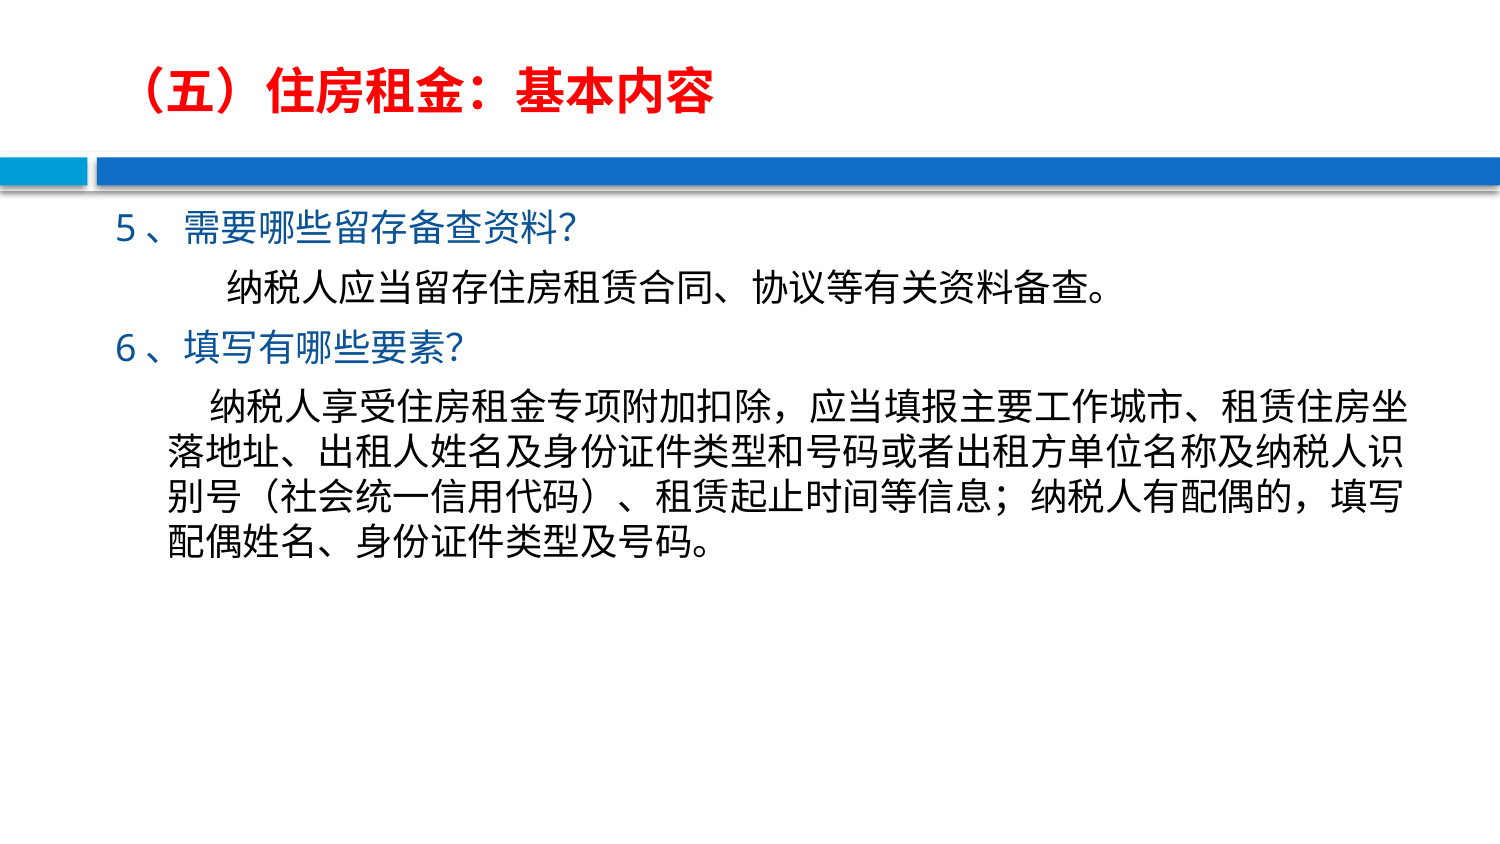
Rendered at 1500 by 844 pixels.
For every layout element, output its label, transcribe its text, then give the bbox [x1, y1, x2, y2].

title （五）住房租金：基本内容 [100, 28, 1438, 150]
list 5、需要哪些留存备查资料？ 纳税人应当留存住房租赁合同、协议等有关资料备查。 6、填写有哪些要素？ 纳税人享受住房租金专项附加扣除，应当填报主要工作城市、租赁住房坐落地址、出租人姓名及身份证件类型和号码或者出租方单位名称及纳税人识别号（社会统一信用代码）、租赁起止时间等信息；纳税人有配偶的，填写配偶姓名、身份证件类型及号码。 [100, 196, 1438, 750]
